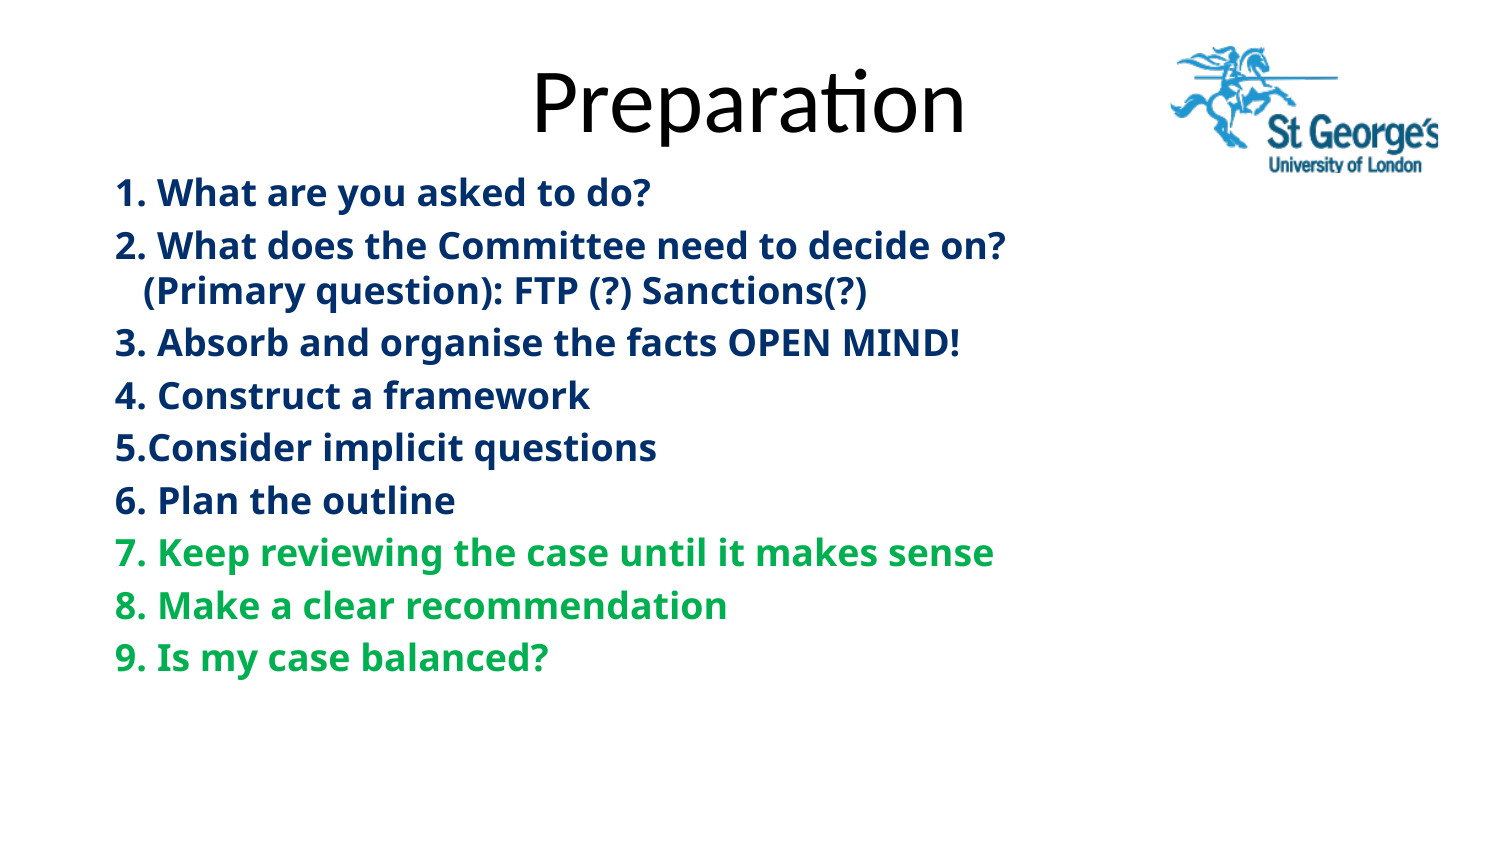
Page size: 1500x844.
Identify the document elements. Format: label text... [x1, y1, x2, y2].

title Preparation [243, 33, 1257, 175]
list What are you asked to do? What does the Committee need to decide on? (Primary question): FTP (?) Sanctions(?) Absorb and organise the facts OPEN MIND! Construct a framework Consider implicit questions Plan the outline Keep reviewing the case until it makes sense Make a clear recommendation Is my case balanced? [100, 161, 1113, 809]
